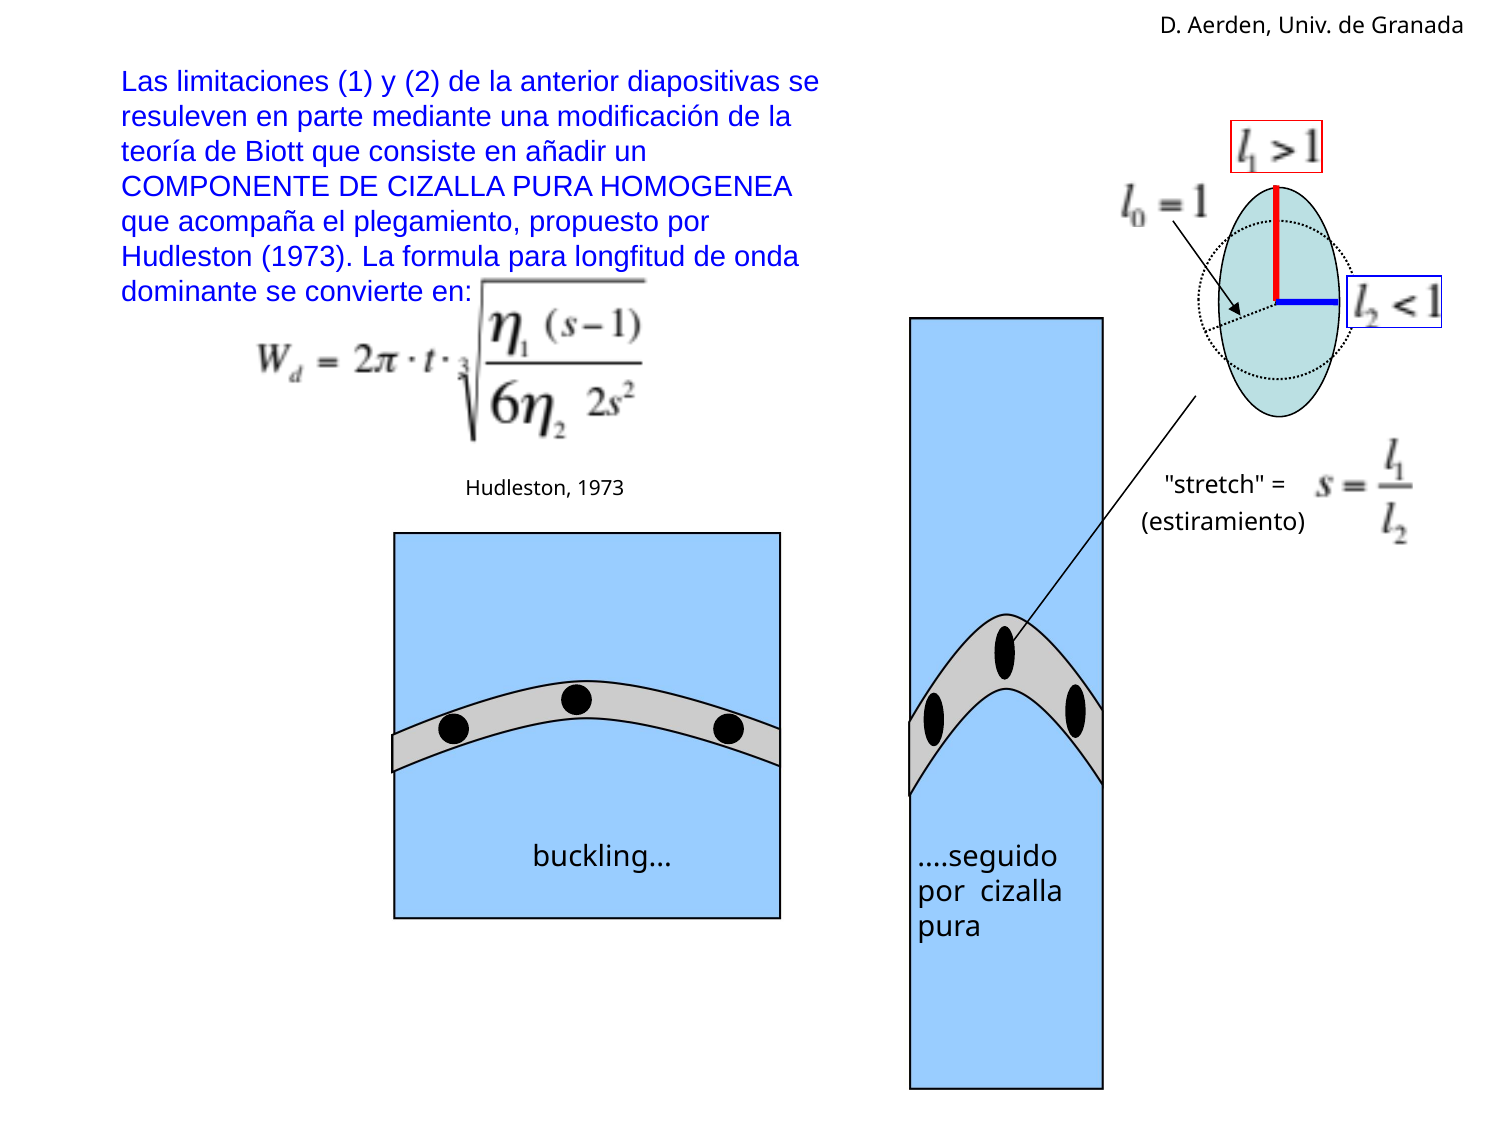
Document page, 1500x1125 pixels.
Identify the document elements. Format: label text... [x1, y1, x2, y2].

text_box "stretch" = [1149, 460, 1301, 498]
text_box [1229, 187, 1275, 236]
text_box [1183, 236, 1241, 316]
text_box Las limitaciones (1) y (2) de la anterior diapositivas se resuleven en parte mediante una modificación de la teoría de Biott que consiste en añadir un COMPONENTE DE CIZALLA PURA HOMOGENEA que acompaña el plegamiento, propuesto por Hudleston (1973). La formula para longfitud de onda dominante se convierte en: [106, 54, 854, 315]
text_box [1198, 220, 1353, 380]
text_box [1227, 359, 1332, 417]
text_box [252, 276, 649, 503]
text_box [1347, 276, 1442, 328]
text_box (estiramiento) [1126, 498, 1303, 543]
text_box D. Aerden, Univ. de Granada [1144, 2, 1480, 46]
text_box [1114, 176, 1208, 228]
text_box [1231, 121, 1322, 172]
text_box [1308, 431, 1414, 612]
text_box [1277, 187, 1330, 239]
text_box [391, 317, 1104, 1091]
